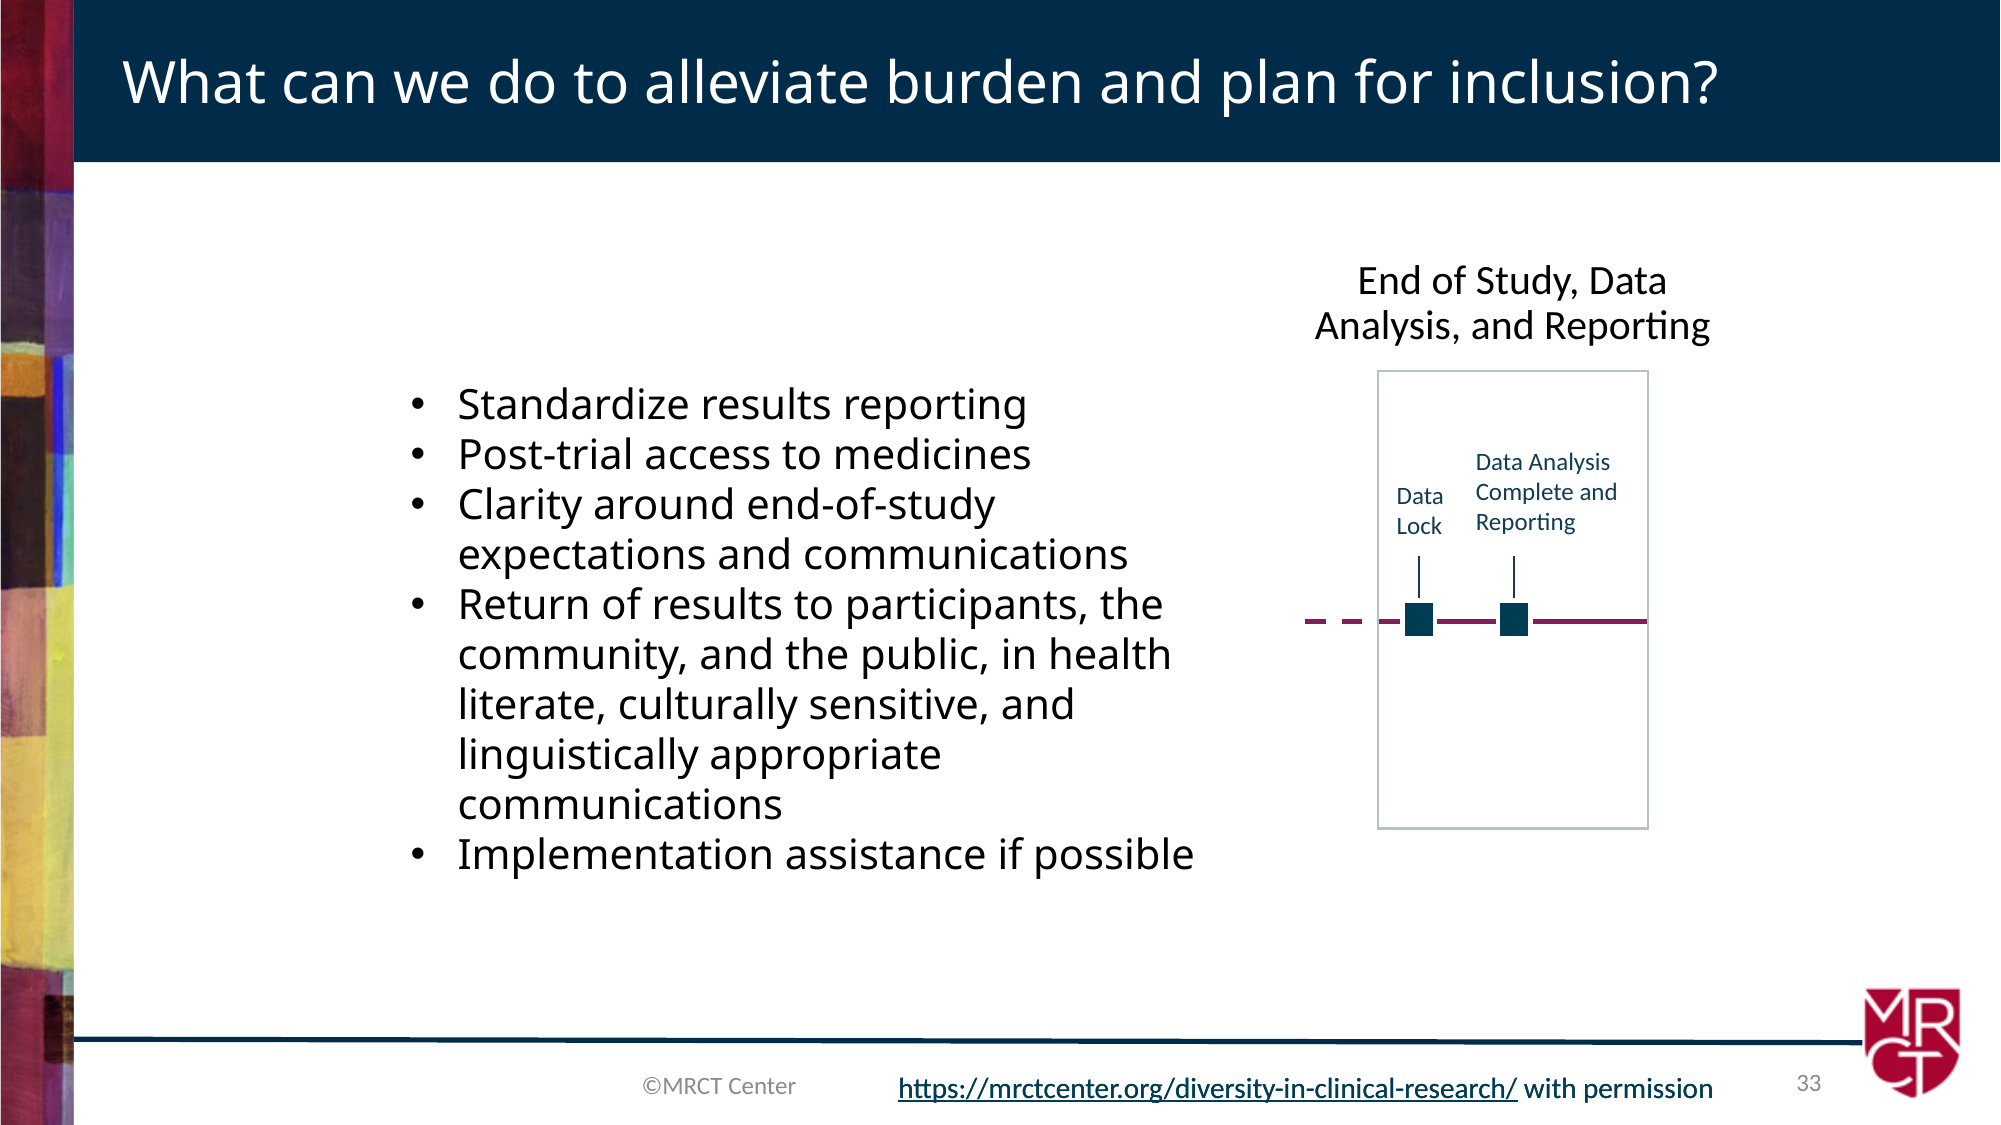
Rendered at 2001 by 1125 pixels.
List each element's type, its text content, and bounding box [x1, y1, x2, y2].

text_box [1290, 251, 1736, 829]
footer ©MRCT Center [626, 1054, 837, 1115]
picture [1, 0, 73, 1125]
text_box What can we do to alleviate burden and plan for inclusion? [107, 0, 1736, 161]
text_box https://mrctcenter.org/diversity-in-clinical-research/ with permission [883, 1061, 1757, 1112]
text_box Standardize results reporting Post-trial access to medicines Clarity around end-of-study expectations and communications Return of results to participants, the community, and the public, in health literate, culturally sensitive, and linguistically appropriate communications Implementation assistance if possible [395, 370, 1214, 1036]
slide_number 33 [1555, 1051, 1837, 1112]
picture [1862, 985, 1967, 1101]
